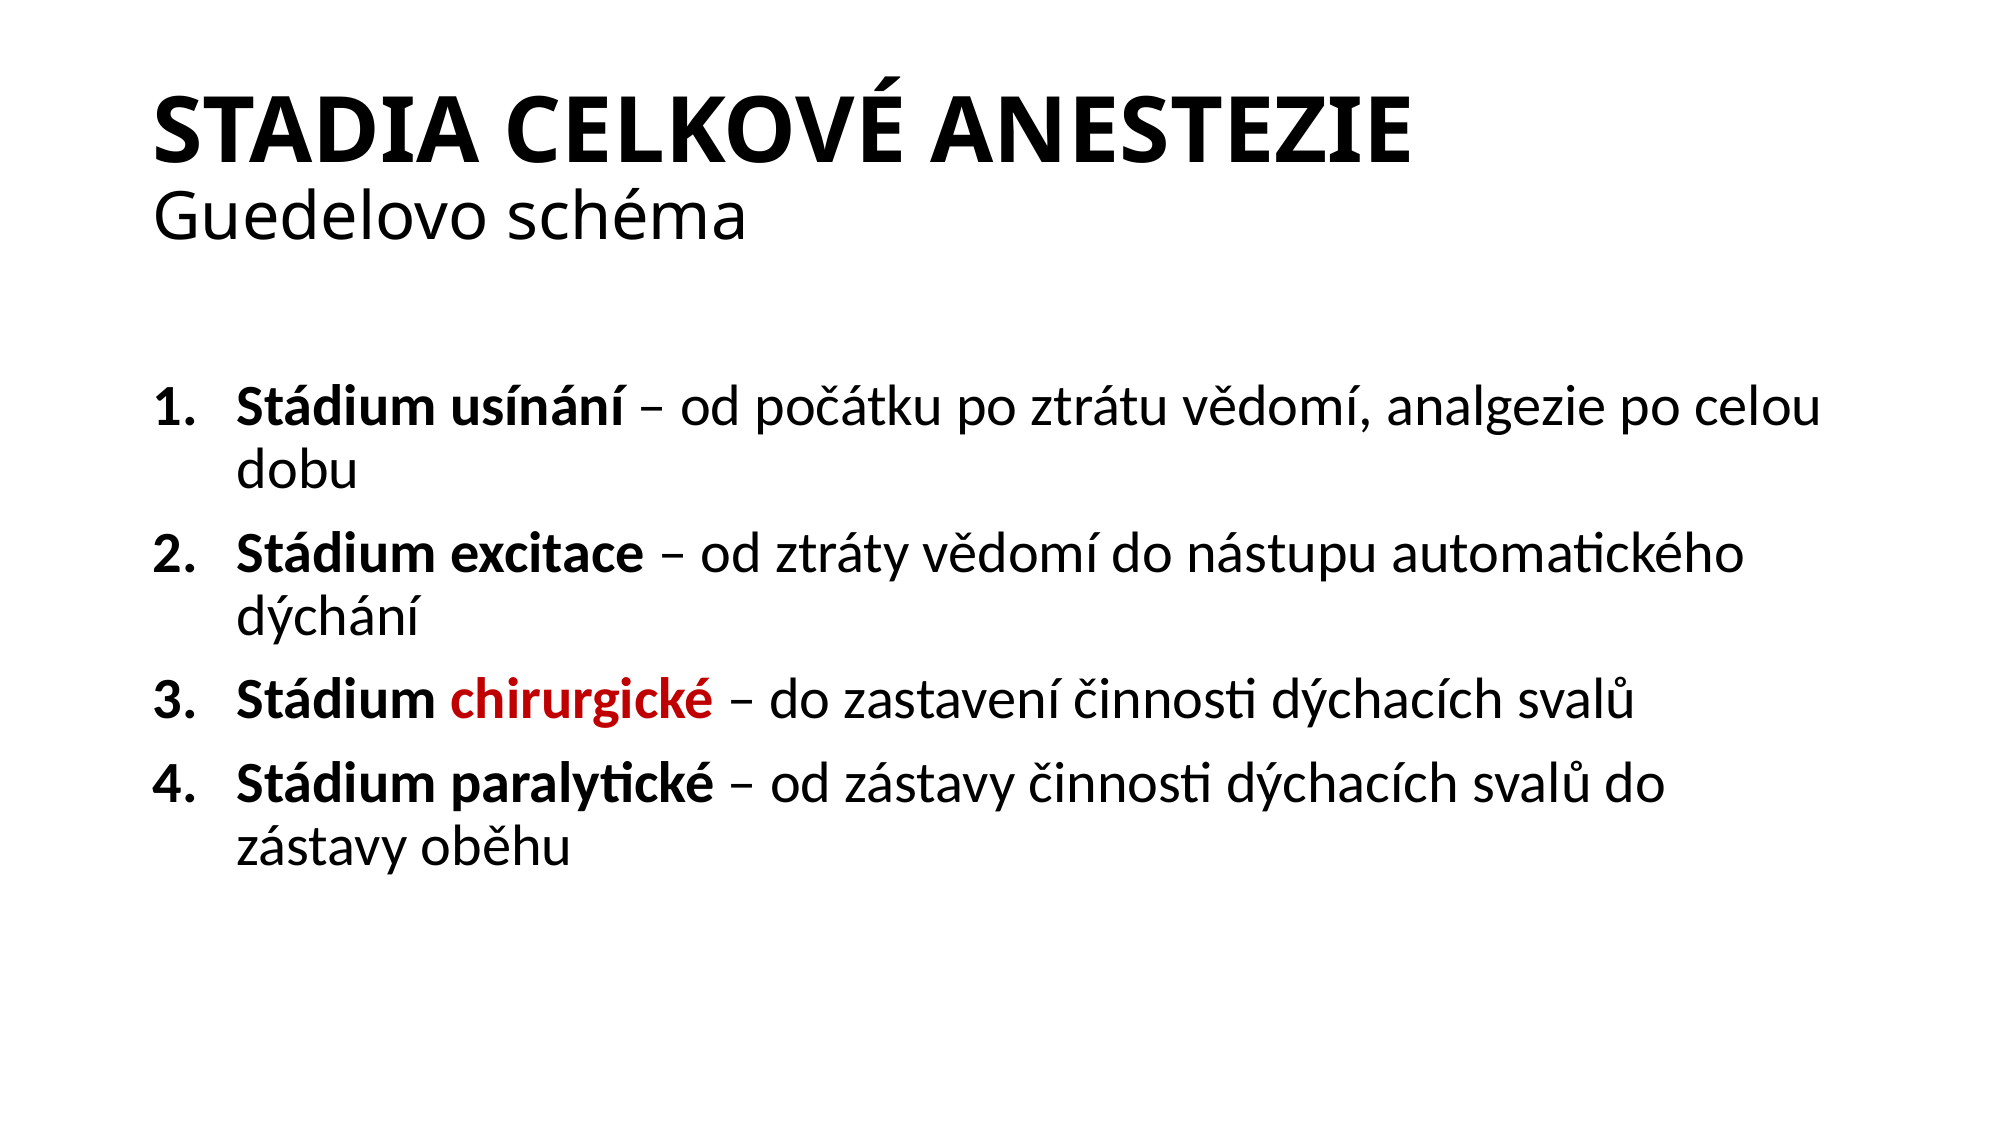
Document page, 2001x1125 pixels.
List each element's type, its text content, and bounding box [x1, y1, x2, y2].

title STADIA CELKOVÉ ANESTEZIE Guedelovo schéma [137, 59, 1863, 278]
list Stádium usínání – od počátku po ztrátu vědomí, analgezie po celou dobu Stádium excitace – od ztráty vědomí do nástupu automatického dýchání Stádium chirurgické – do zastavení činnosti dýchacích svalů Stádium paralytické – od zástavy činnosti dýchacích svalů do zástavy oběhu [137, 367, 1863, 1082]
